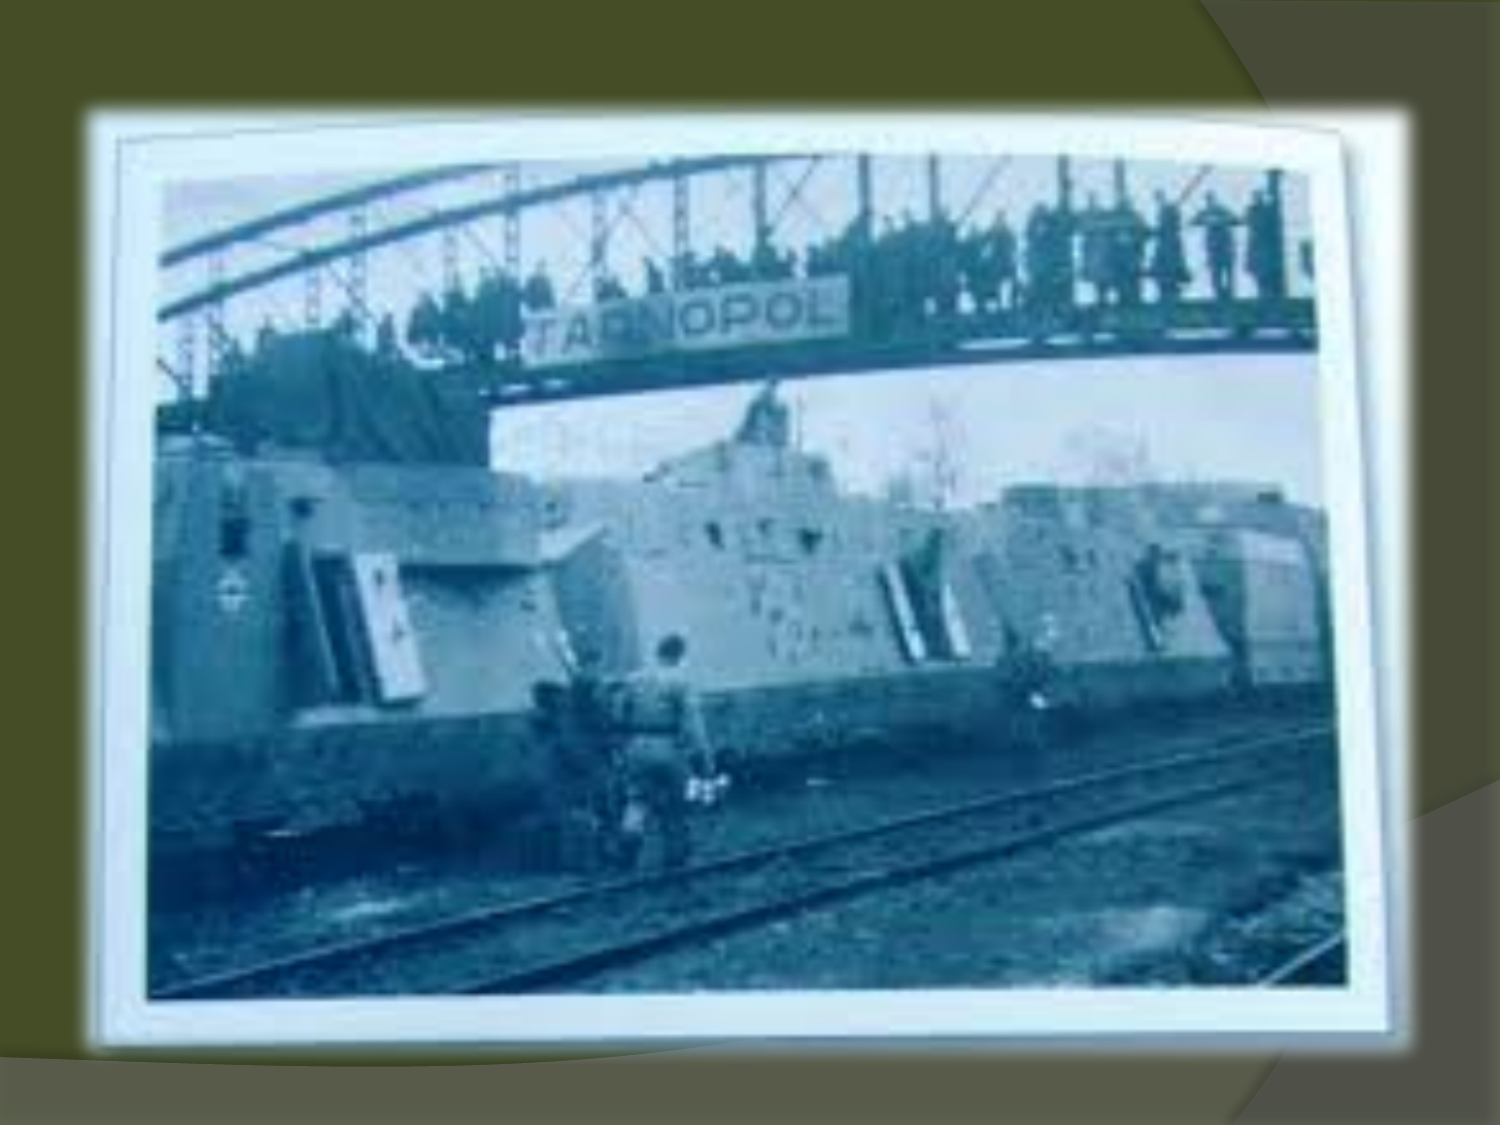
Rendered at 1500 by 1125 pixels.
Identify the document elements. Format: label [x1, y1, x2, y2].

list [70, 93, 1428, 1067]
